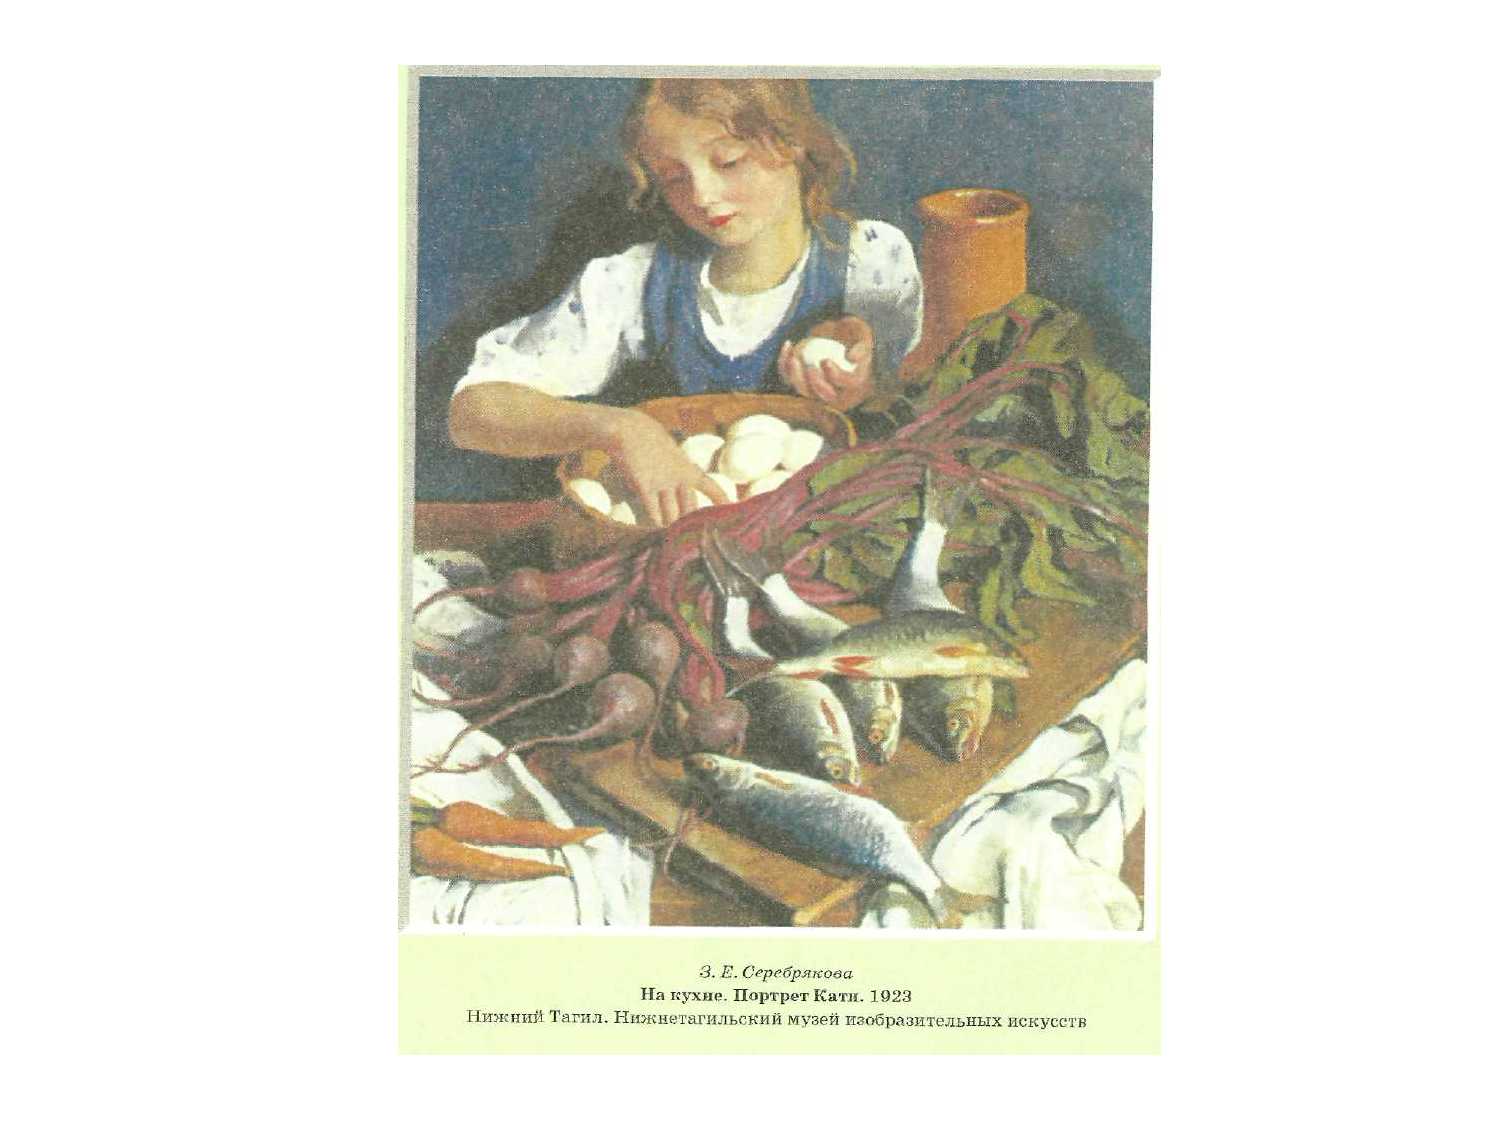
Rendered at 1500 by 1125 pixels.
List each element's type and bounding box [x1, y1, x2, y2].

picture [398, 64, 1161, 1055]
